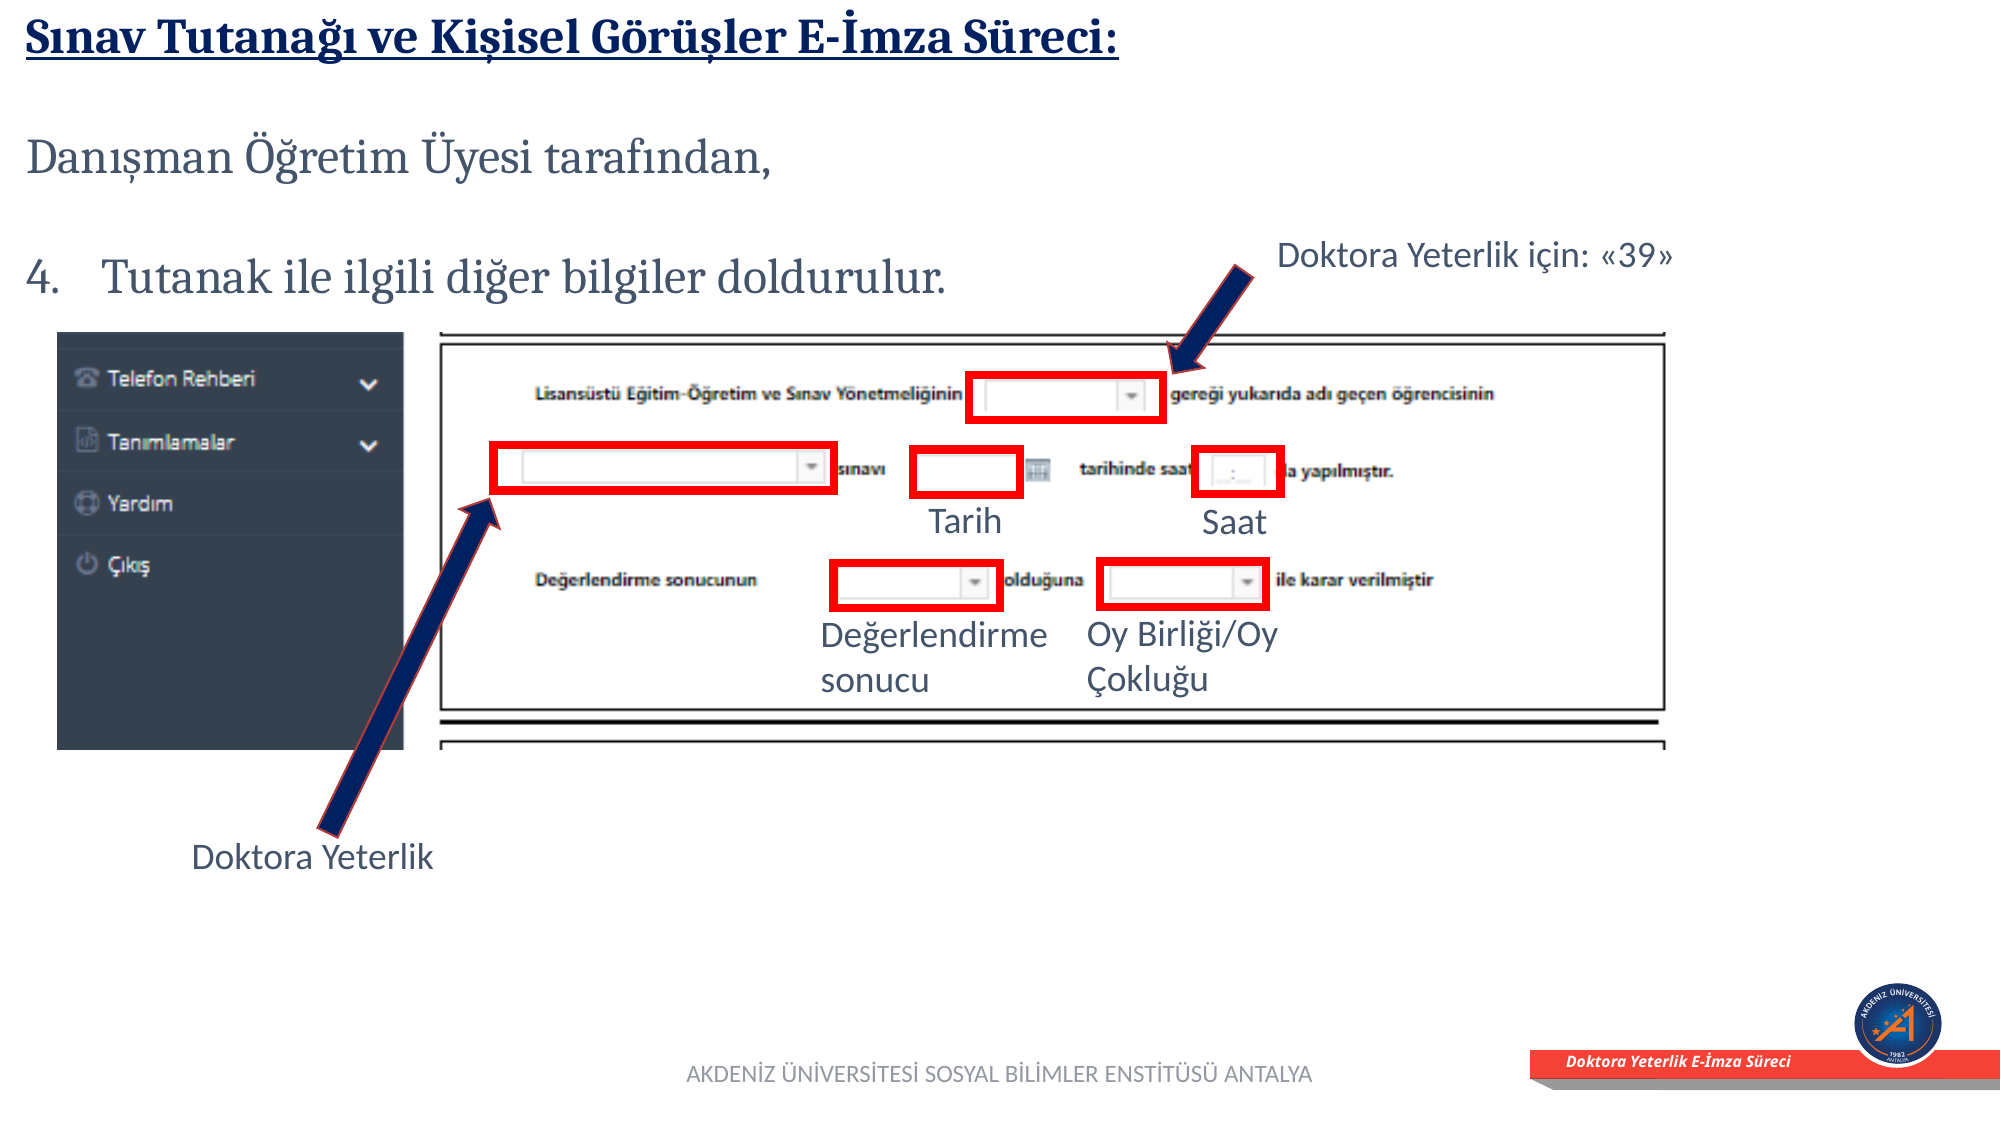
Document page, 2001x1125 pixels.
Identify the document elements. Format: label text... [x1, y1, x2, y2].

text_box [1187, 263, 1255, 332]
footer AKDENİZ ÜNİVERSİTESİ SOSYAL BİLİMLER ENSTİTÜSÜ ANTALYA [662, 1042, 1334, 1103]
text_box [318, 750, 382, 824]
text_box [1334, 981, 2000, 1125]
text_box Doktora Yeterlik için: «39» [1262, 222, 1739, 283]
picture [57, 332, 1689, 750]
text_box Sınav Tutanağı ve Kişisel Görüşler E-İmza Süreci: Danışman Öğretim Üyesi tarafından, Tutanak ile ilgili diğer bilgiler doldurulur. [11, 0, 1957, 372]
text_box Doktora Yeterlik [176, 824, 654, 885]
